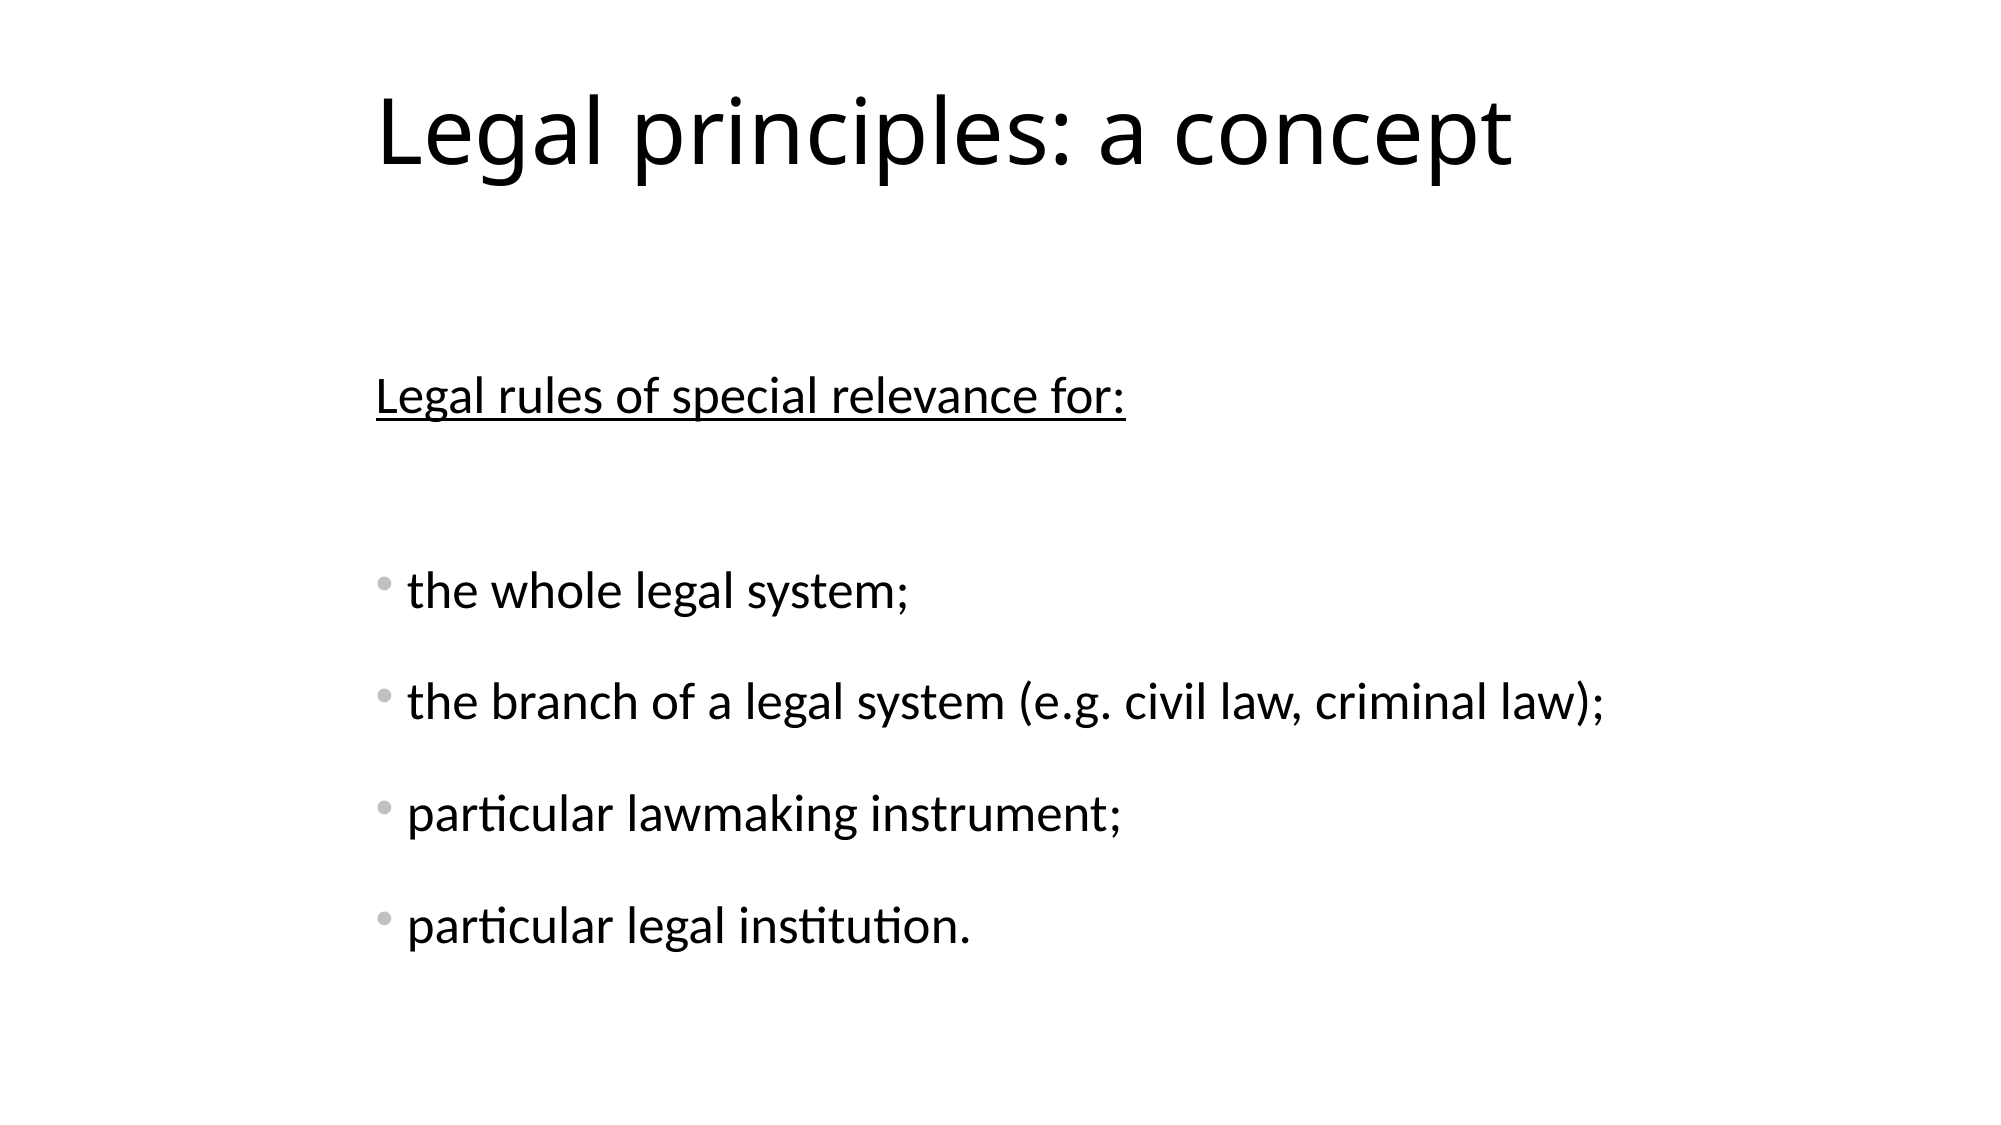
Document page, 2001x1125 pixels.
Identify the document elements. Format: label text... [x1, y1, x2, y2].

subtitle Legal rules of special relevance for: the whole legal system; the branch of a legal system (e.g. civil law, criminal law); particular lawmaking instrument; particular legal institution. [360, 283, 1666, 1037]
title Legal principles: a concept [360, 42, 1642, 231]
